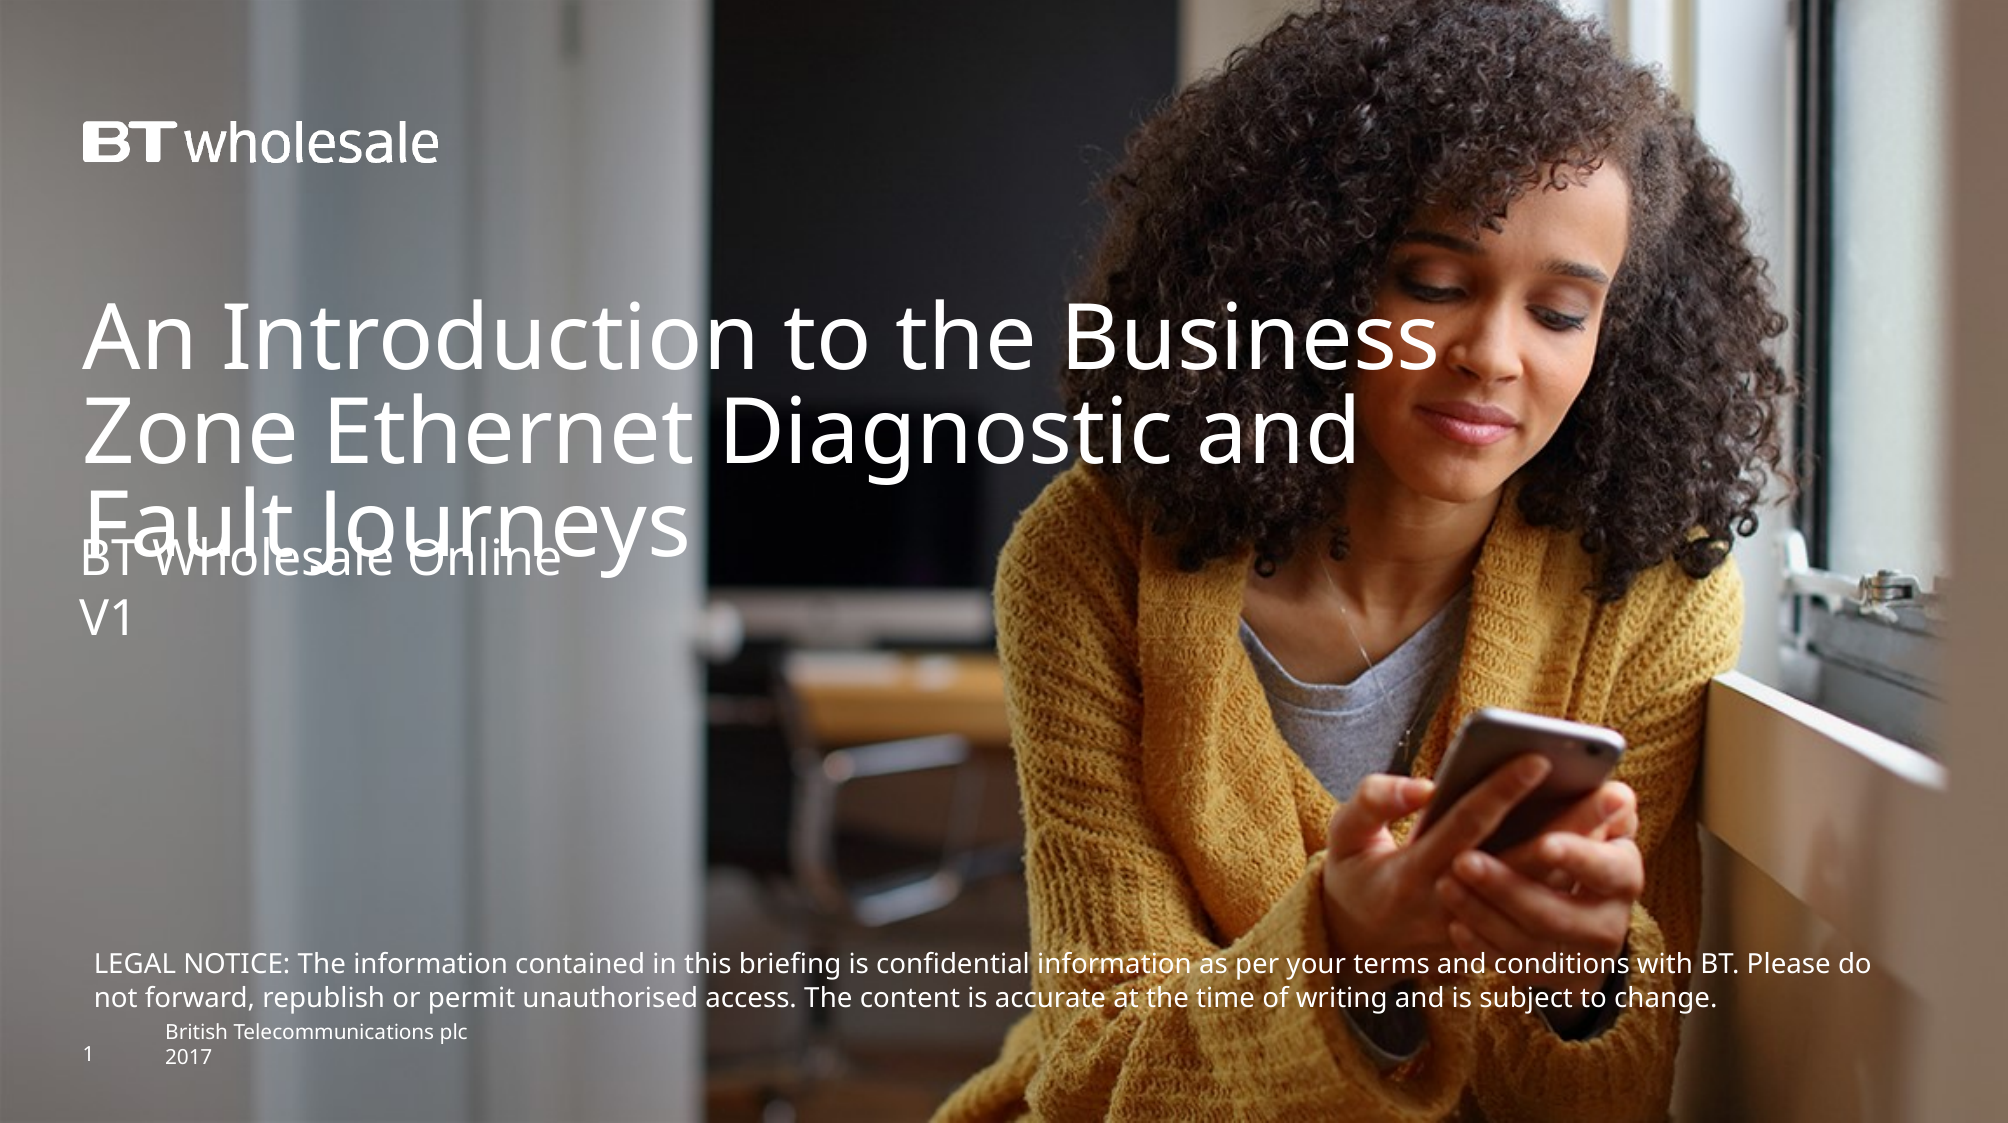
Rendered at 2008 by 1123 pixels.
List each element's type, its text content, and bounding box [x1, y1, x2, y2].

text_box LEGAL NOTICE: The information contained in this briefing is confidential information as per your terms and conditions with BT. Please do not forward, republish or permit unauthorised access. The content is accurate at the time of writing and is subject to change. [79, 938, 1926, 1022]
picture [0, 0, 2008, 1123]
title An Introduction to the Business Zone Ethernet Diagnostic and Fault Journeys [82, 295, 1500, 502]
slide_number 1 [82, 1022, 142, 1069]
subtitle BT Wholesale Online V1 [79, 525, 1497, 644]
